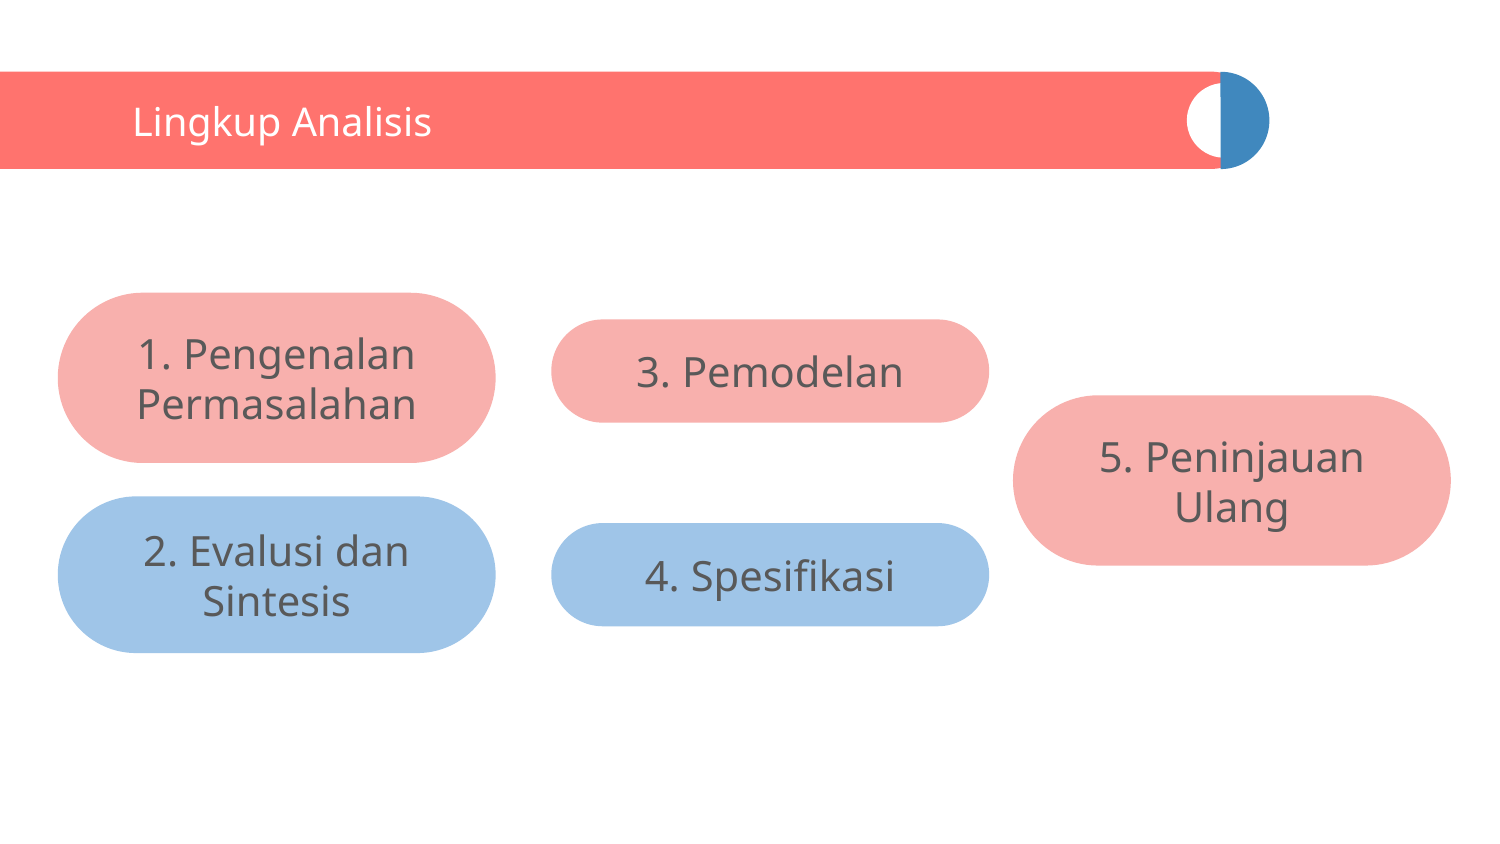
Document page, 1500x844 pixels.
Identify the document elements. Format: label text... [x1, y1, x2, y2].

text_box 5. Peninjauan Ulang [1012, 395, 1451, 566]
text_box 3. Pemodelan [551, 319, 990, 423]
text_box 4. Spesifikasi [551, 523, 990, 627]
title Lingkup Analisis [116, 89, 1163, 152]
text_box 1. Pengenalan Permasalahan [57, 292, 496, 463]
text_box 2. Evalusi dan Sintesis [57, 496, 496, 654]
